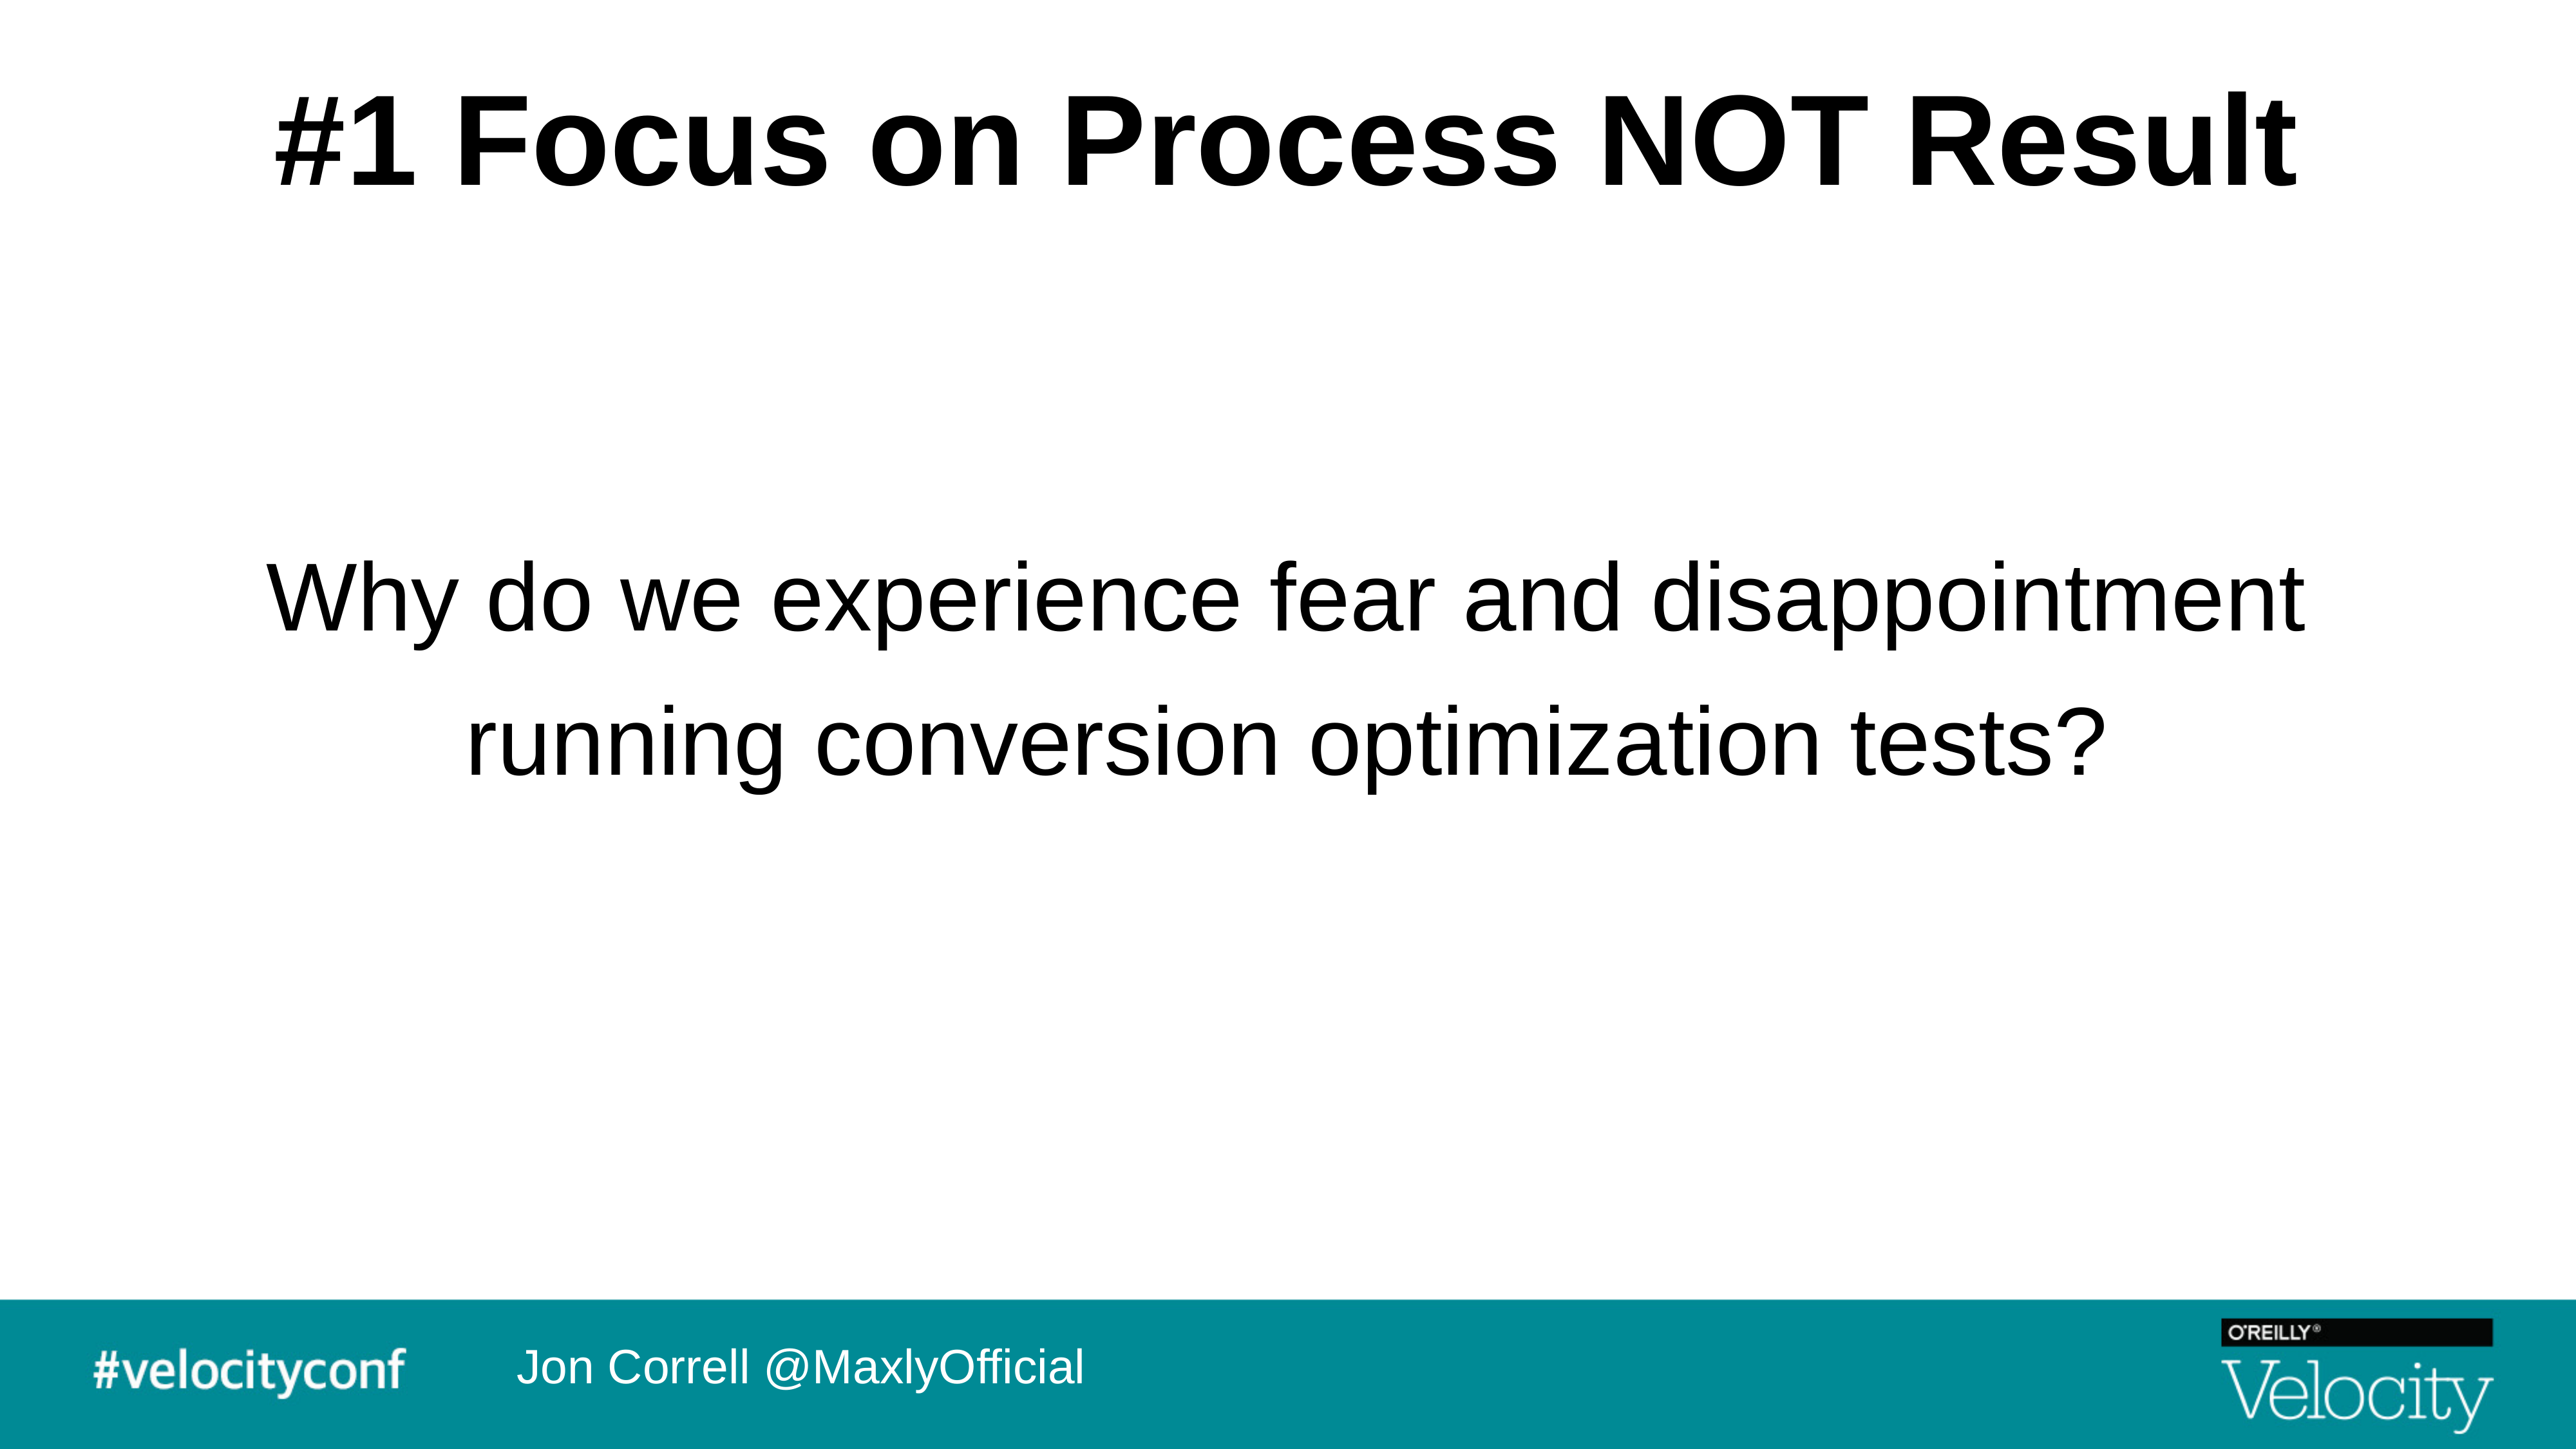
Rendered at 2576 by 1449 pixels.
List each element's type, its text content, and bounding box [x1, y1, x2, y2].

picture [0, 0, 2576, 1449]
text_box Jon Correll @MaxlyOfficial [507, 1328, 1168, 1401]
title #1 Focus on Process NOT Result [65, 25, 2510, 242]
list Why do we experience fear and disappointment running conversion optimization tests? [65, 242, 2510, 1449]
